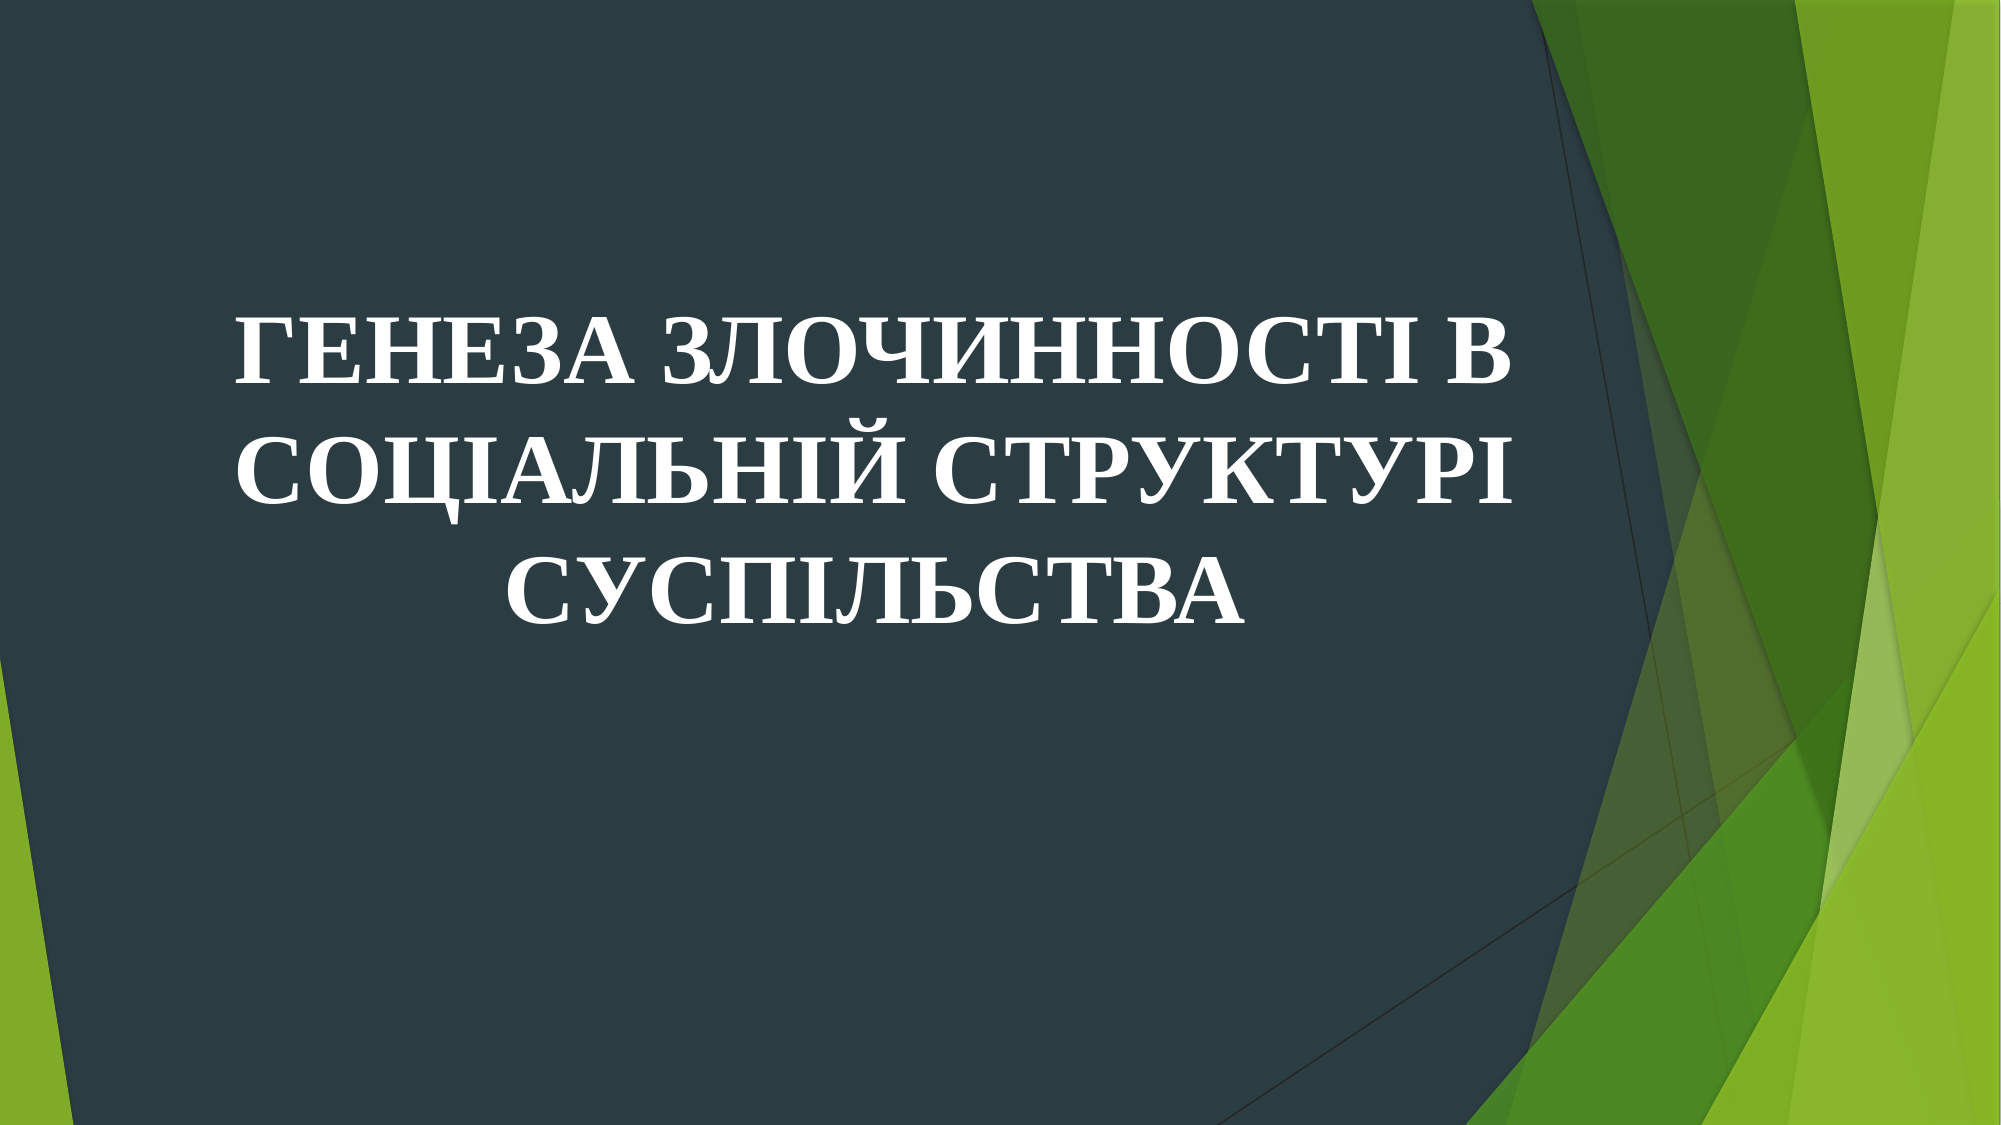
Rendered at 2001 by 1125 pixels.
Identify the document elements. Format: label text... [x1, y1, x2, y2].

title ГЕНЕЗА ЗЛОЧИННОСТІ В СОЦІАЛЬНІЙ СТРУКТУРІ СУСПІЛЬСТВА [190, 156, 1560, 893]
